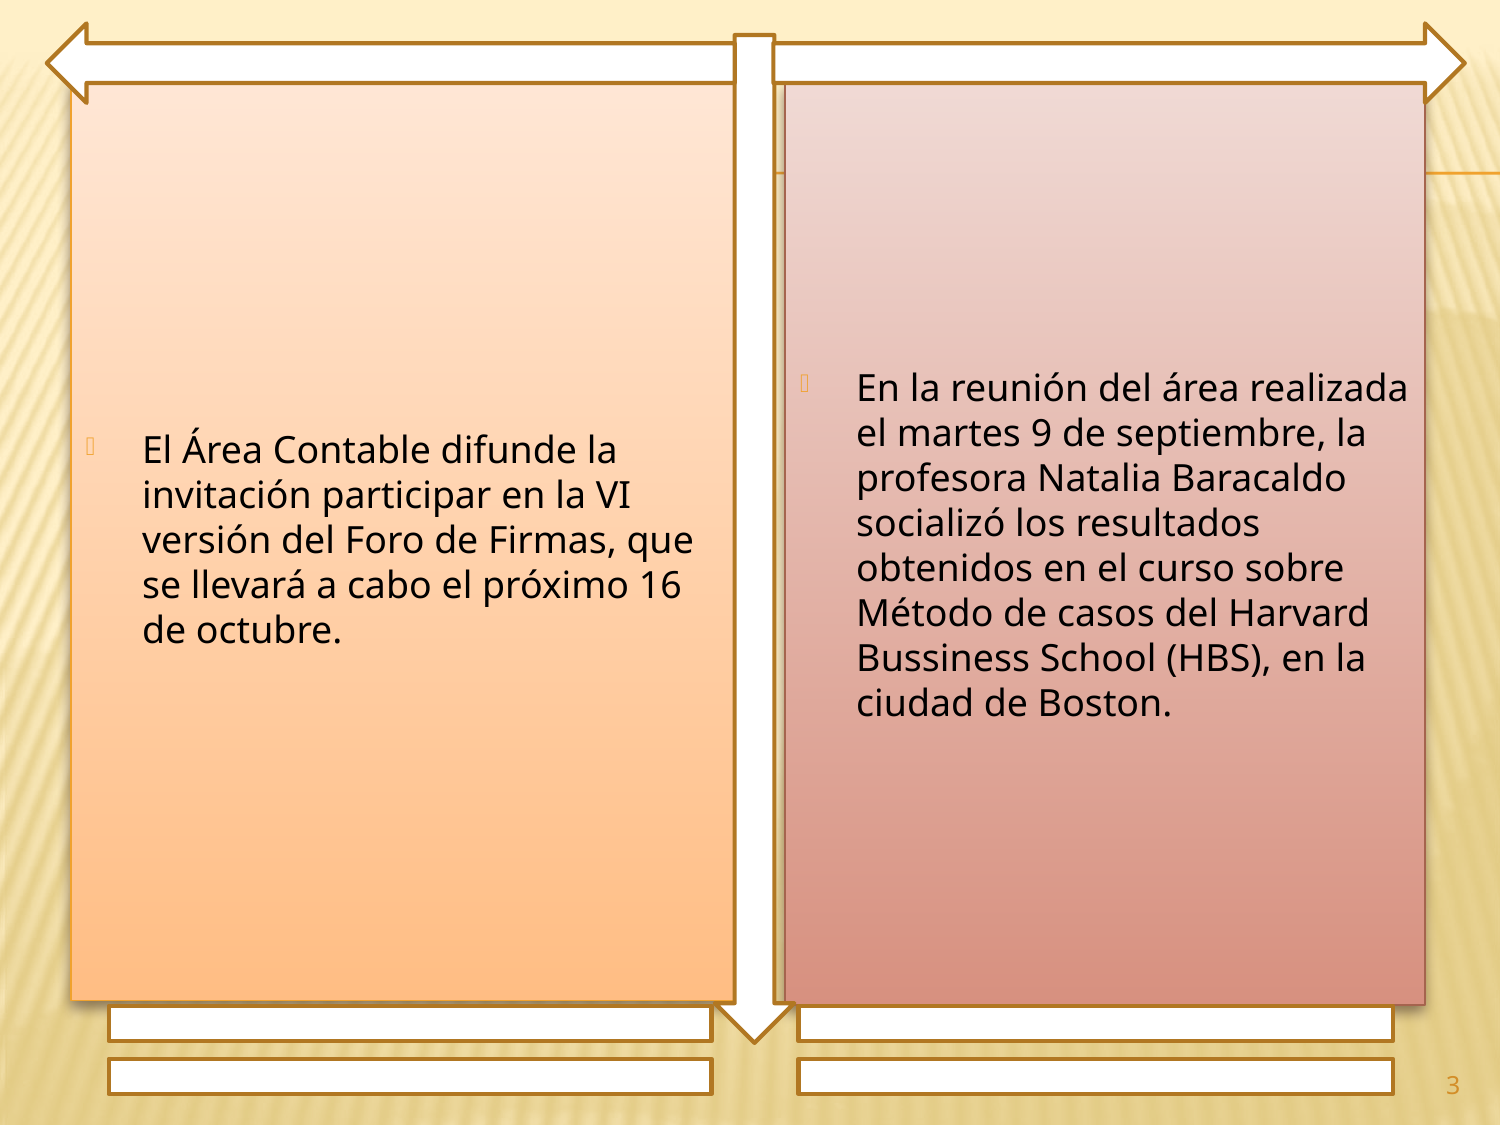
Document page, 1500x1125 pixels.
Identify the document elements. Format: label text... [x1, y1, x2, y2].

text_box [796, 1004, 1395, 1043]
text_box [44, 21, 737, 105]
list En la reunión del área realizada el martes 9 de septiembre, la profesora Natalia Baracaldo socializó los resultados obtenidos en el curso sobre Método de casos del Harvard Bussiness School (HBS), en la ciudad de Boston. [784, 86, 1426, 1006]
list El Área Contable difunde la invitación participar en la VI versión del Foro de Firmas, que se llevará a cabo el próximo 16 de octubre. [70, 86, 732, 1001]
text_box [107, 1057, 714, 1096]
text_box [771, 21, 1467, 105]
text_box [712, 32, 797, 1046]
text_box [796, 1057, 1395, 1096]
slide_number 3 [1350, 1062, 1475, 1103]
text_box [107, 1004, 714, 1043]
